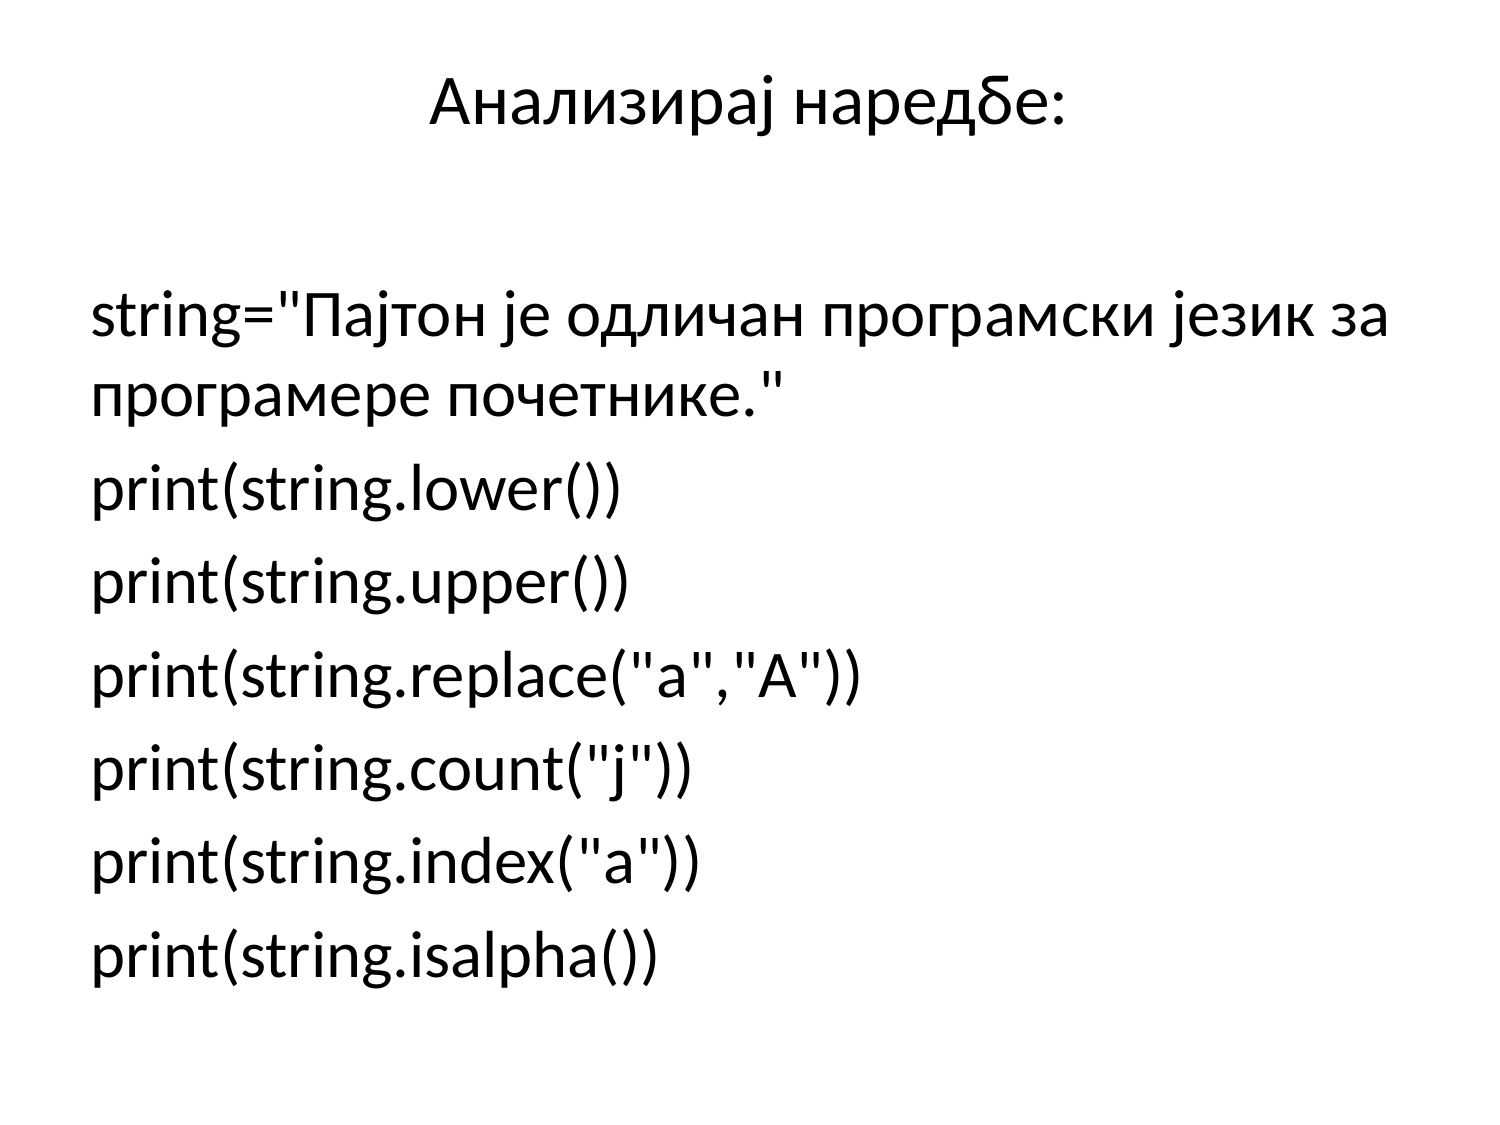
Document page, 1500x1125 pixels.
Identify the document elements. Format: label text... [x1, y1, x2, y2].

list string="Пајтон је одличан програмски језик за програмере почетнике." print(string.lower()) print(string.upper()) print(string.replace("а","А")) print(string.count("ј")) print(string.index("а")) print(string.isalpha()) [75, 262, 1425, 1005]
title Анализирај наредбе: [75, 45, 1425, 233]
